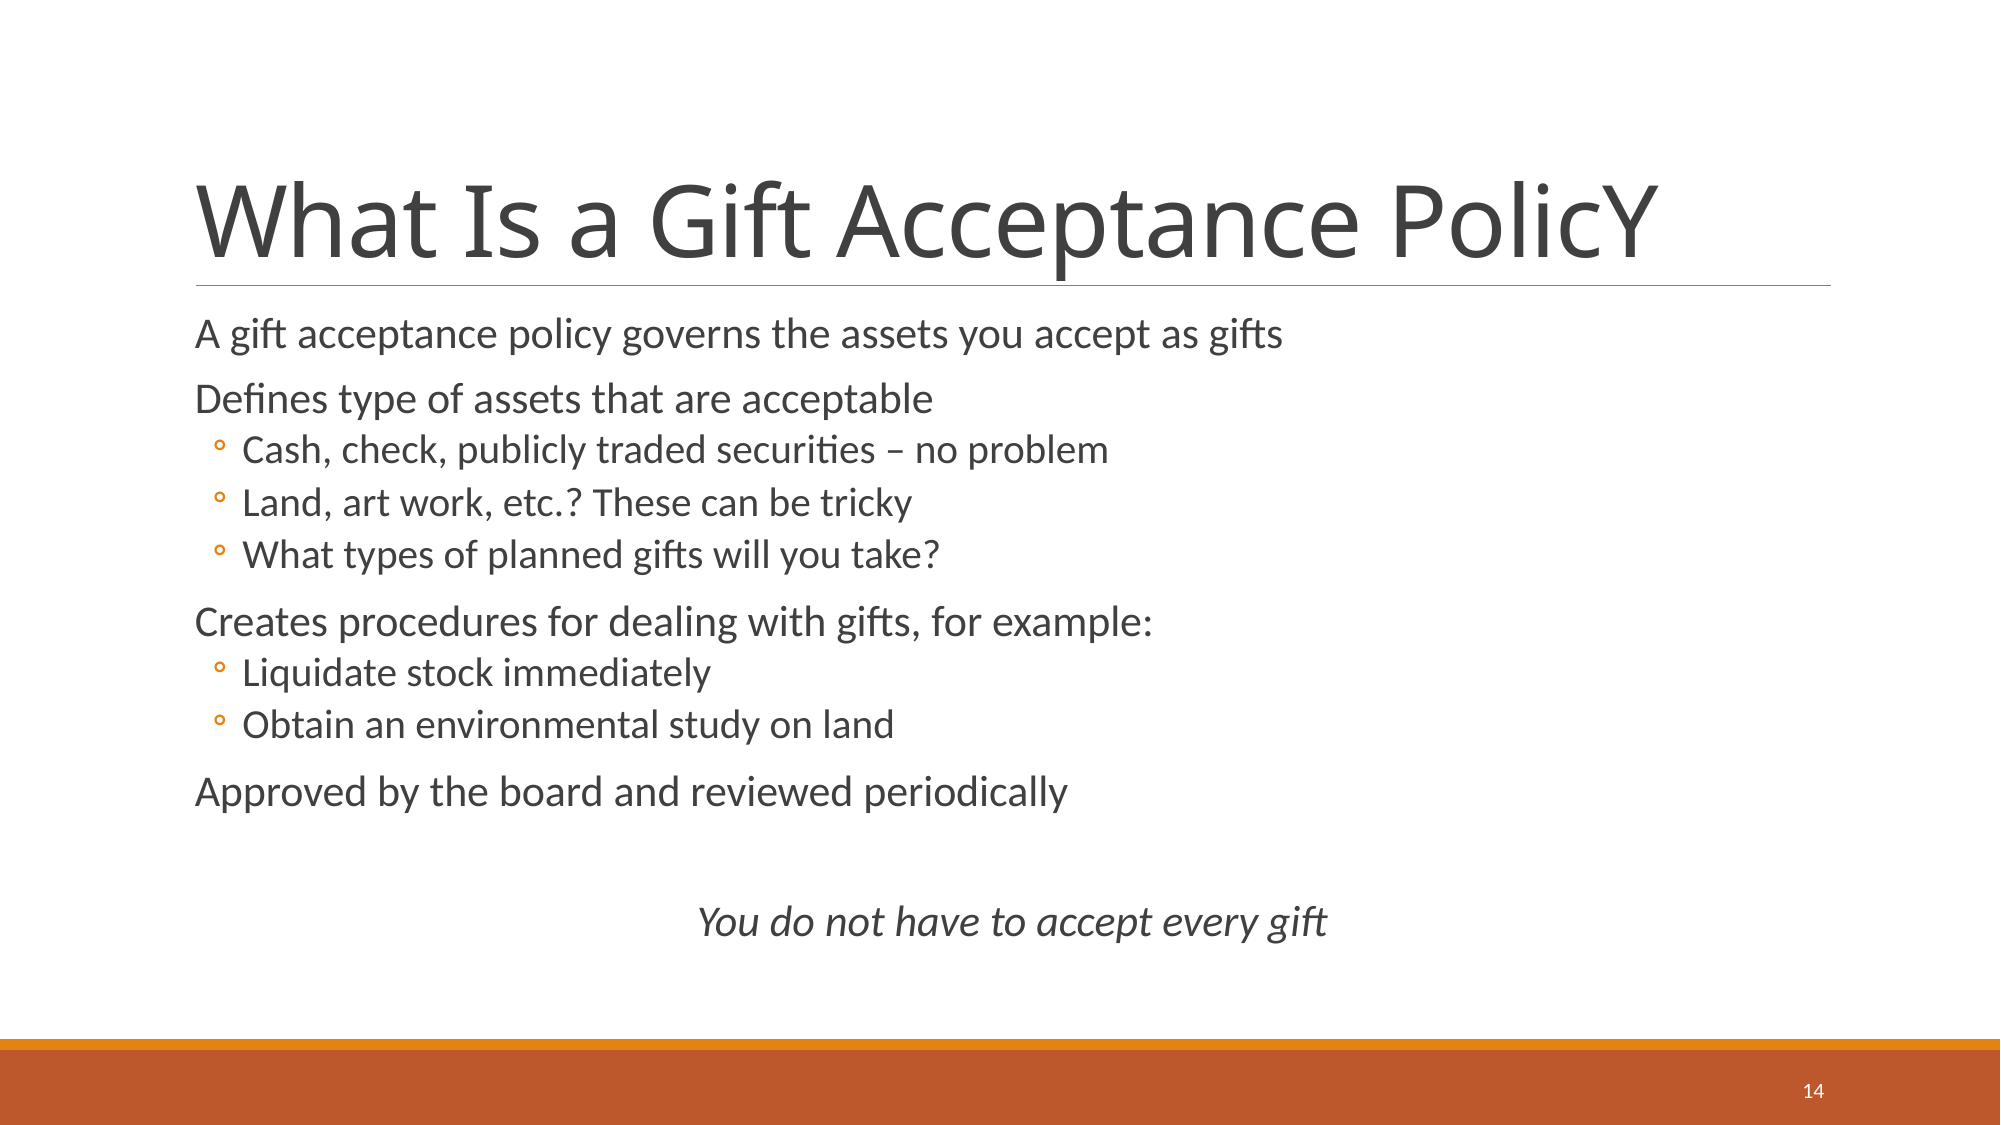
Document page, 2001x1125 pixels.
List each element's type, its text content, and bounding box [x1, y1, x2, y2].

slide_number 14 [1624, 1059, 1840, 1120]
title What Is a Gift Acceptance PolicY [180, 47, 1830, 285]
list A gift acceptance policy governs the assets you accept as gifts Defines type of assets that are acceptable Cash, check, publicly traded securities – no problem Land, art work, etc.? These can be tricky What types of planned gifts will you take? Creates procedures for dealing with gifts, for example: Liquidate stock immediately Obtain an environmental study on land Approved by the board and reviewed periodically You do not have to accept every gift [180, 302, 1830, 963]
